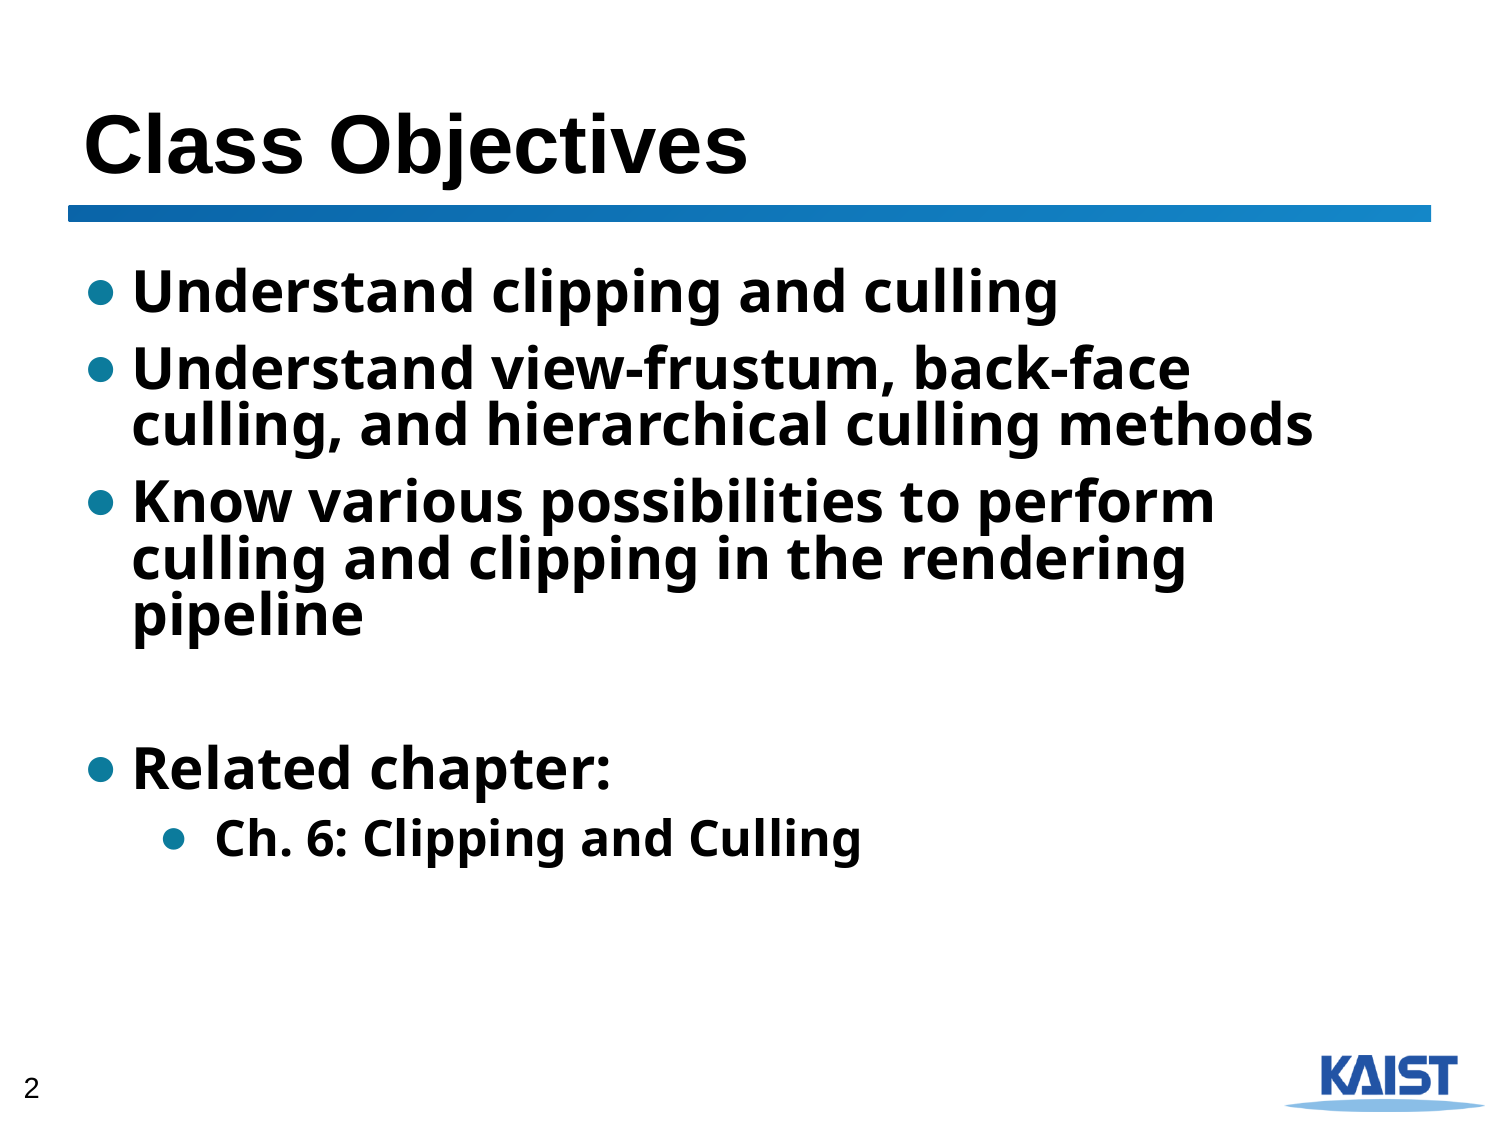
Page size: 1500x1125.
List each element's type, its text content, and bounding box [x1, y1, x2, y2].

list Understand clipping and culling Understand view-frustum, back-face culling, and hierarchical culling methods Know various possibilities to perform culling and clipping in the rendering pipeline Related chapter: Ch. 6: Clipping and Culling [68, 260, 1434, 1092]
title Class Objectives [68, 48, 1428, 198]
picture [1284, 1055, 1485, 1112]
